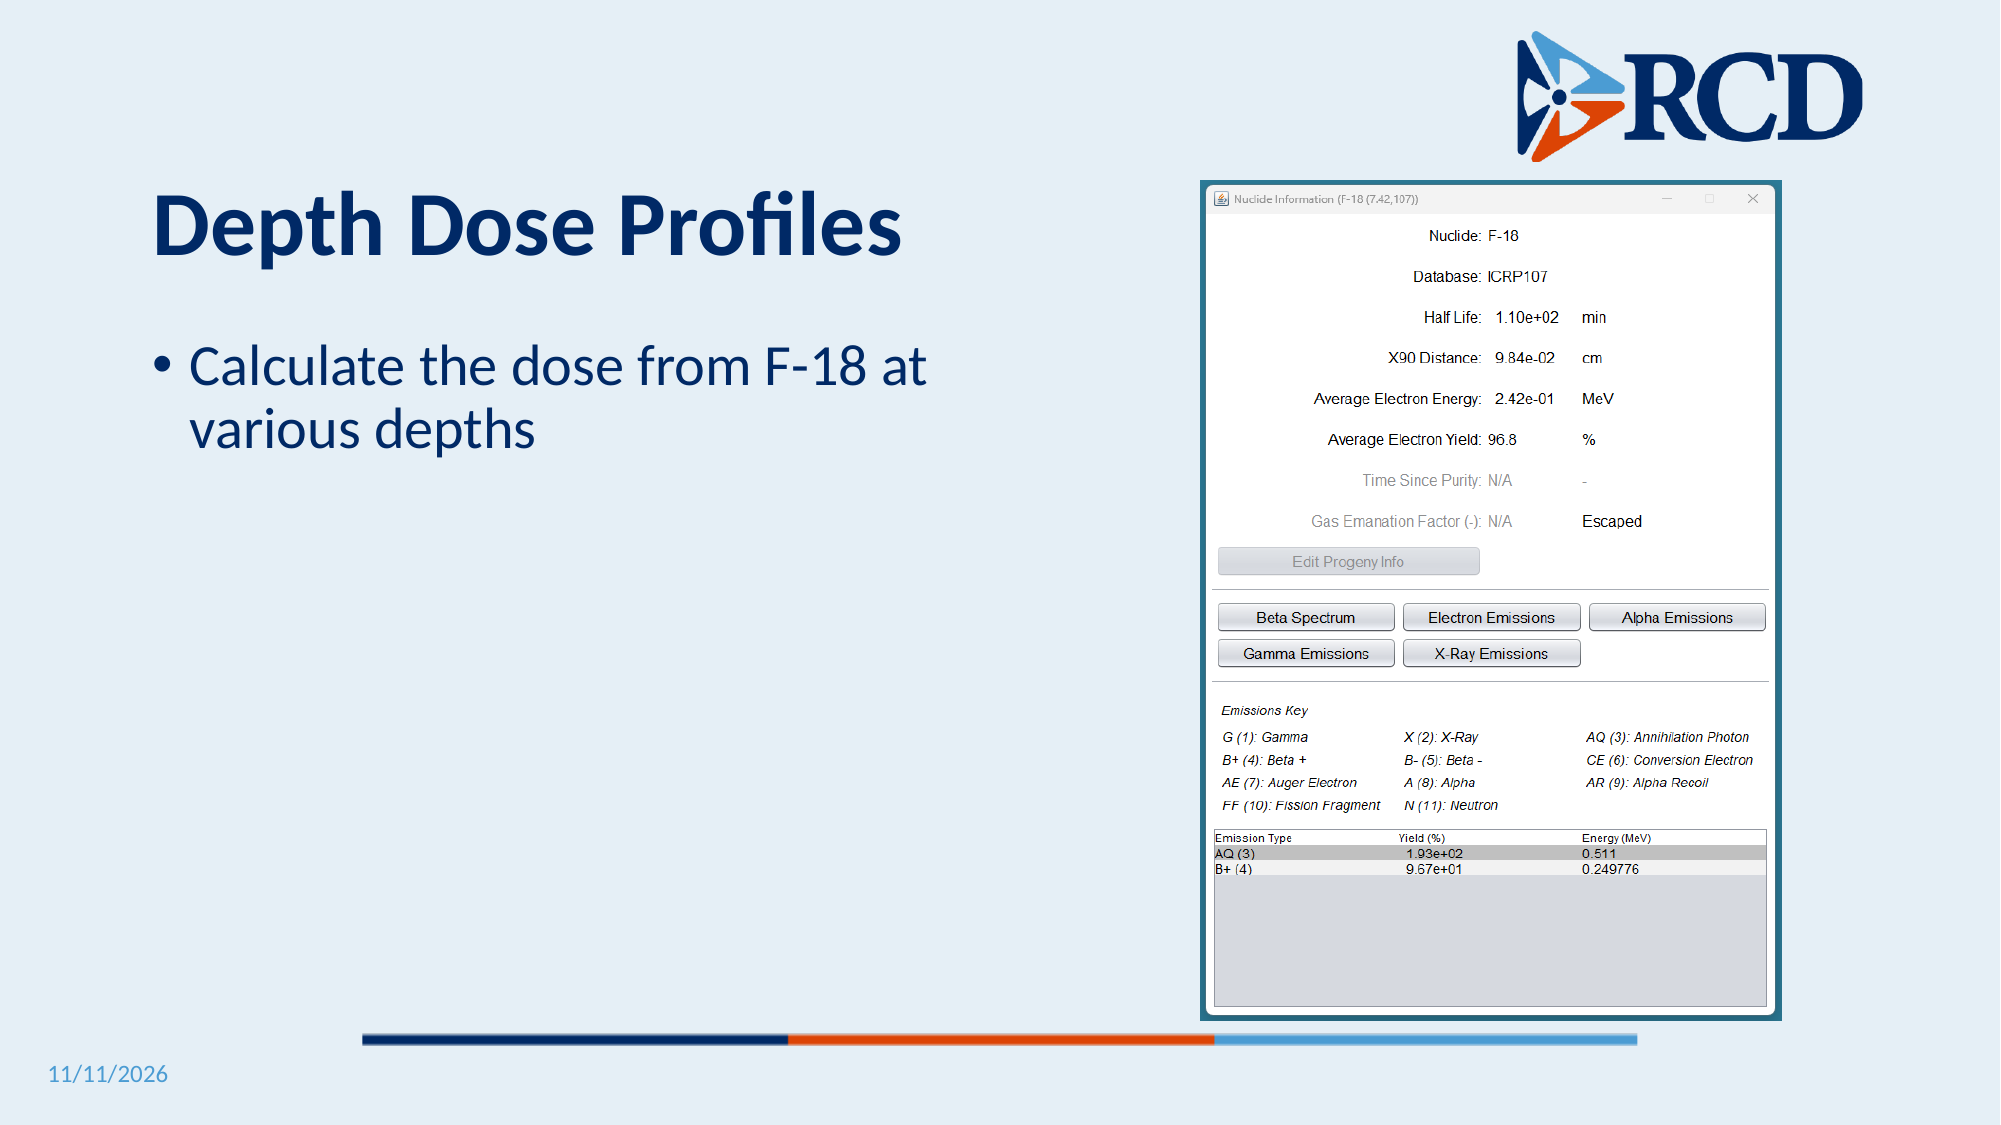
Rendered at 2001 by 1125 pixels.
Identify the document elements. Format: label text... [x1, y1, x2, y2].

title Depth Dose Profiles [137, 143, 1863, 309]
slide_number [32, 1042, 483, 1103]
list Calculate the dose from F-18 at various depths [137, 328, 1000, 1014]
picture [1200, 180, 1782, 1021]
